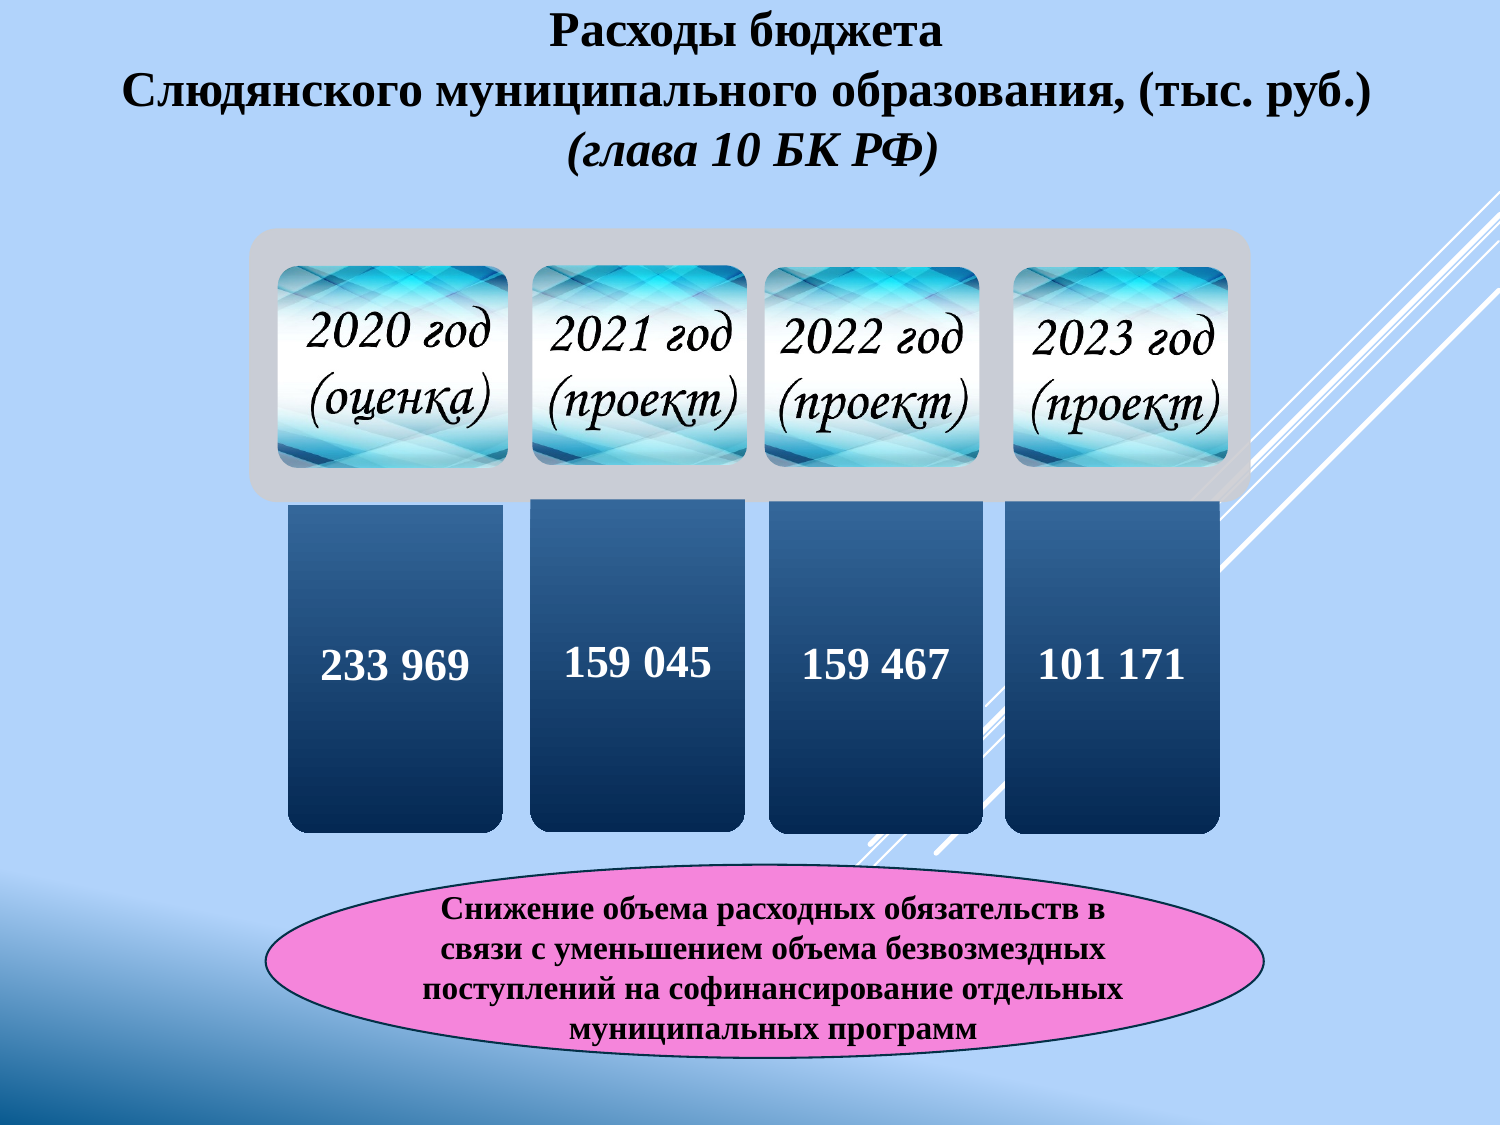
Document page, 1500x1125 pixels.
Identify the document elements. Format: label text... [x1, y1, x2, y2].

text_box [264, 894, 401, 1029]
text_box [607, 1054, 923, 1059]
table_cell 508,22 [754, 11, 771, 19]
text_box Снижение объема расходных обязательств в связи с уменьшением объема безвозмездных поступлений на софинансирование отдельных муниципальных программ [401, 879, 1146, 1054]
text_box [494, 863, 1035, 879]
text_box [249, 228, 1251, 835]
text_box [1146, 897, 1265, 1025]
title Расходы бюджета Слюдянского муниципального образования, (тыс. руб.) (глава 10 БК РФ) [32, 19, 1474, 185]
table_cell 508,22 [551, 14, 576, 19]
